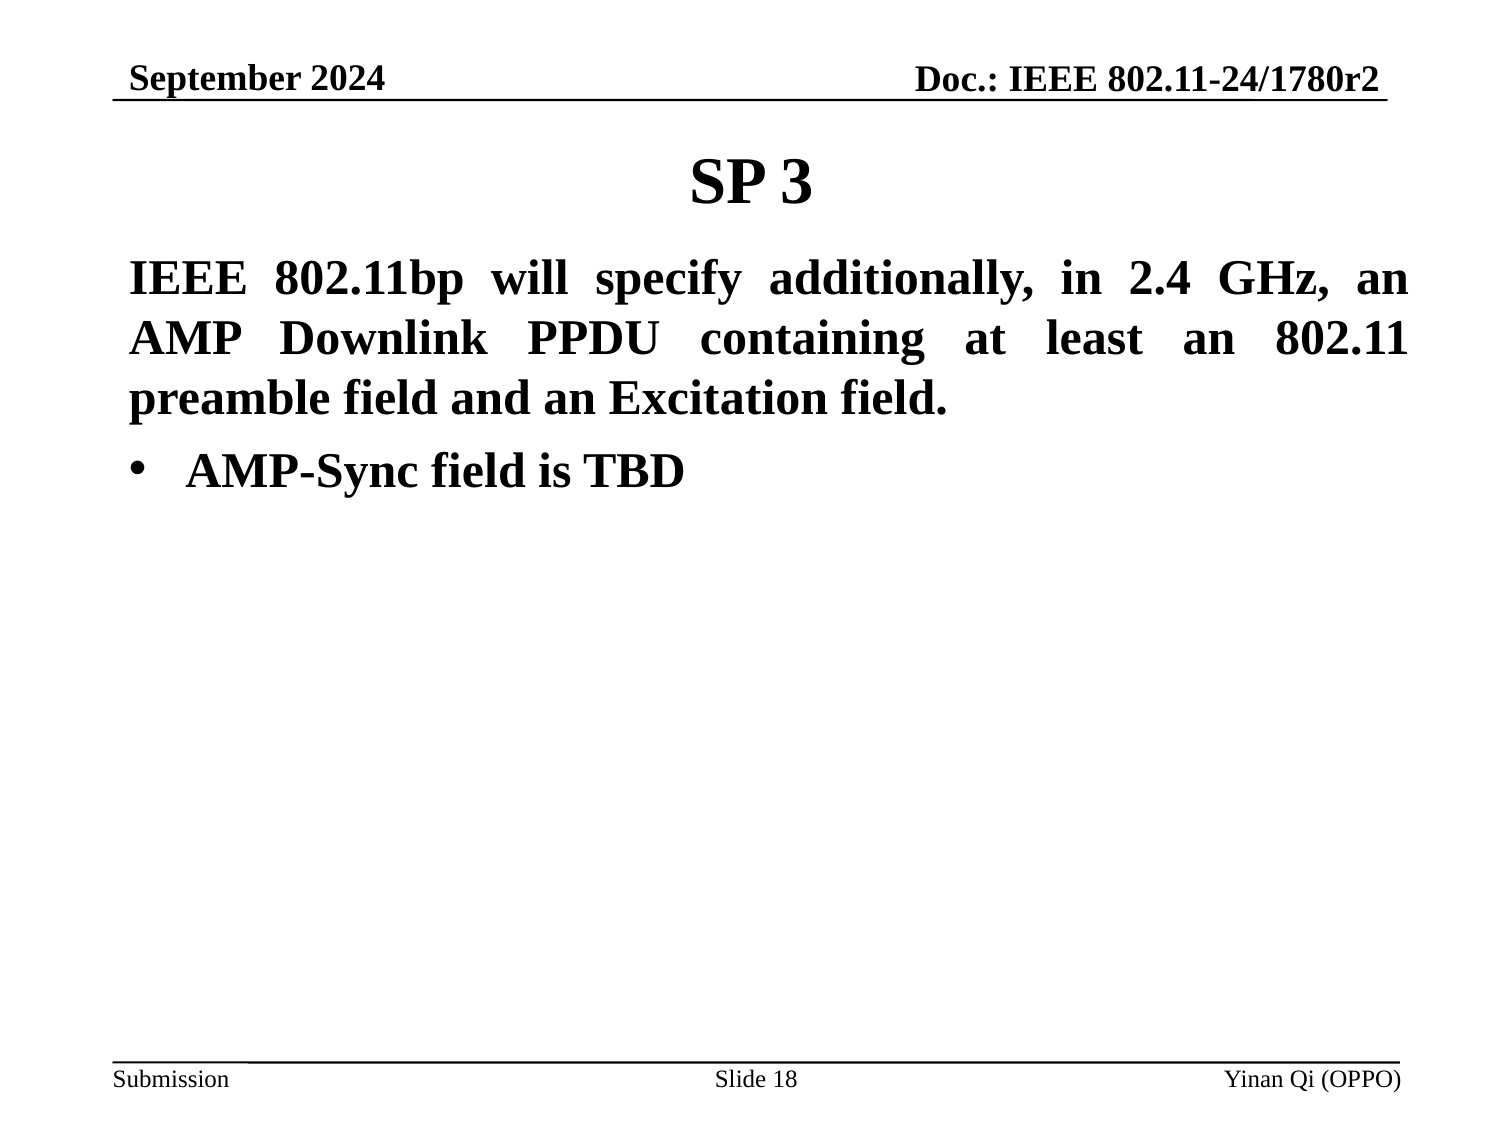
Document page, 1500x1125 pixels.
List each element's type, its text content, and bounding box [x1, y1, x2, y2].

footer Yinan Qi (OPPO) [1049, 1061, 1402, 1093]
title SP 3 [114, 88, 1390, 237]
text_box Doc.: IEEE 802.11-24/1780r2 [899, 46, 1413, 107]
slide_number Slide 18 [712, 1061, 800, 1093]
text_box IEEE 802.11bp will specify additionally, in 2.4 GHz, an AMP Downlink PPDU containing at least an 802.11 preamble field and an Excitation field. AMP-Sync field is TBD [114, 237, 1425, 620]
text_box September 2024 [114, 45, 493, 100]
